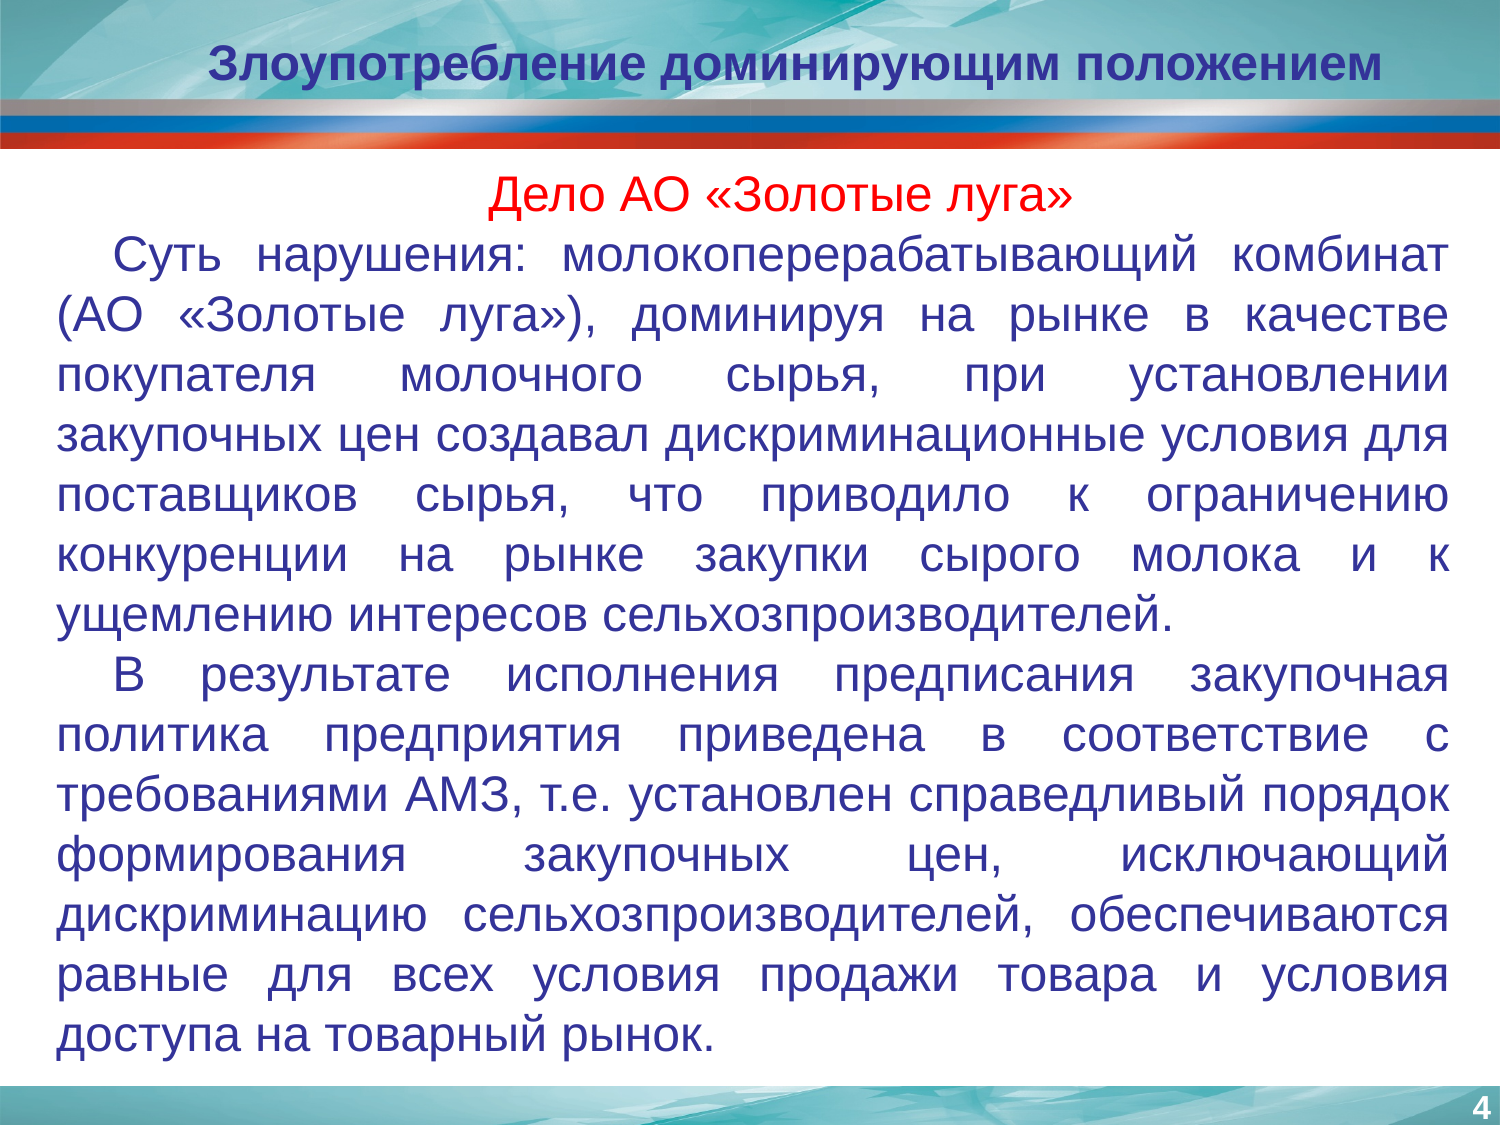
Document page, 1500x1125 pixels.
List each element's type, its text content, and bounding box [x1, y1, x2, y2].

text_box Злоупотребление доминирующим положением [88, 12, 1500, 113]
text_box 4 [1156, 1079, 1500, 1125]
text_box Дело АО «Золотые луга» Суть нарушения: молокоперерабатывающий комбинат (АО «Золотые луга»), доминируя на рынке в качестве покупателя молочного сырья, при установлении закупочных цен создавал дискриминационные условия для поставщиков сырья, что приводило к ограничению конкуренции на рынке закупки сырого молока и к ущемлению интересов сельхозпроизводителей. В результате исполнения предписания закупочная политика предприятия приведена в соответствие с требованиями АМЗ, т.е. установлен справедливый порядок формирования закупочных цен, исключающий дискриминацию сельхозпроизводителей, обеспечиваются равные для всех условия продажи товара и условия доступа на товарный рынок. [41, 153, 1465, 1069]
picture [0, 1086, 1156, 1125]
picture [0, 0, 1500, 149]
